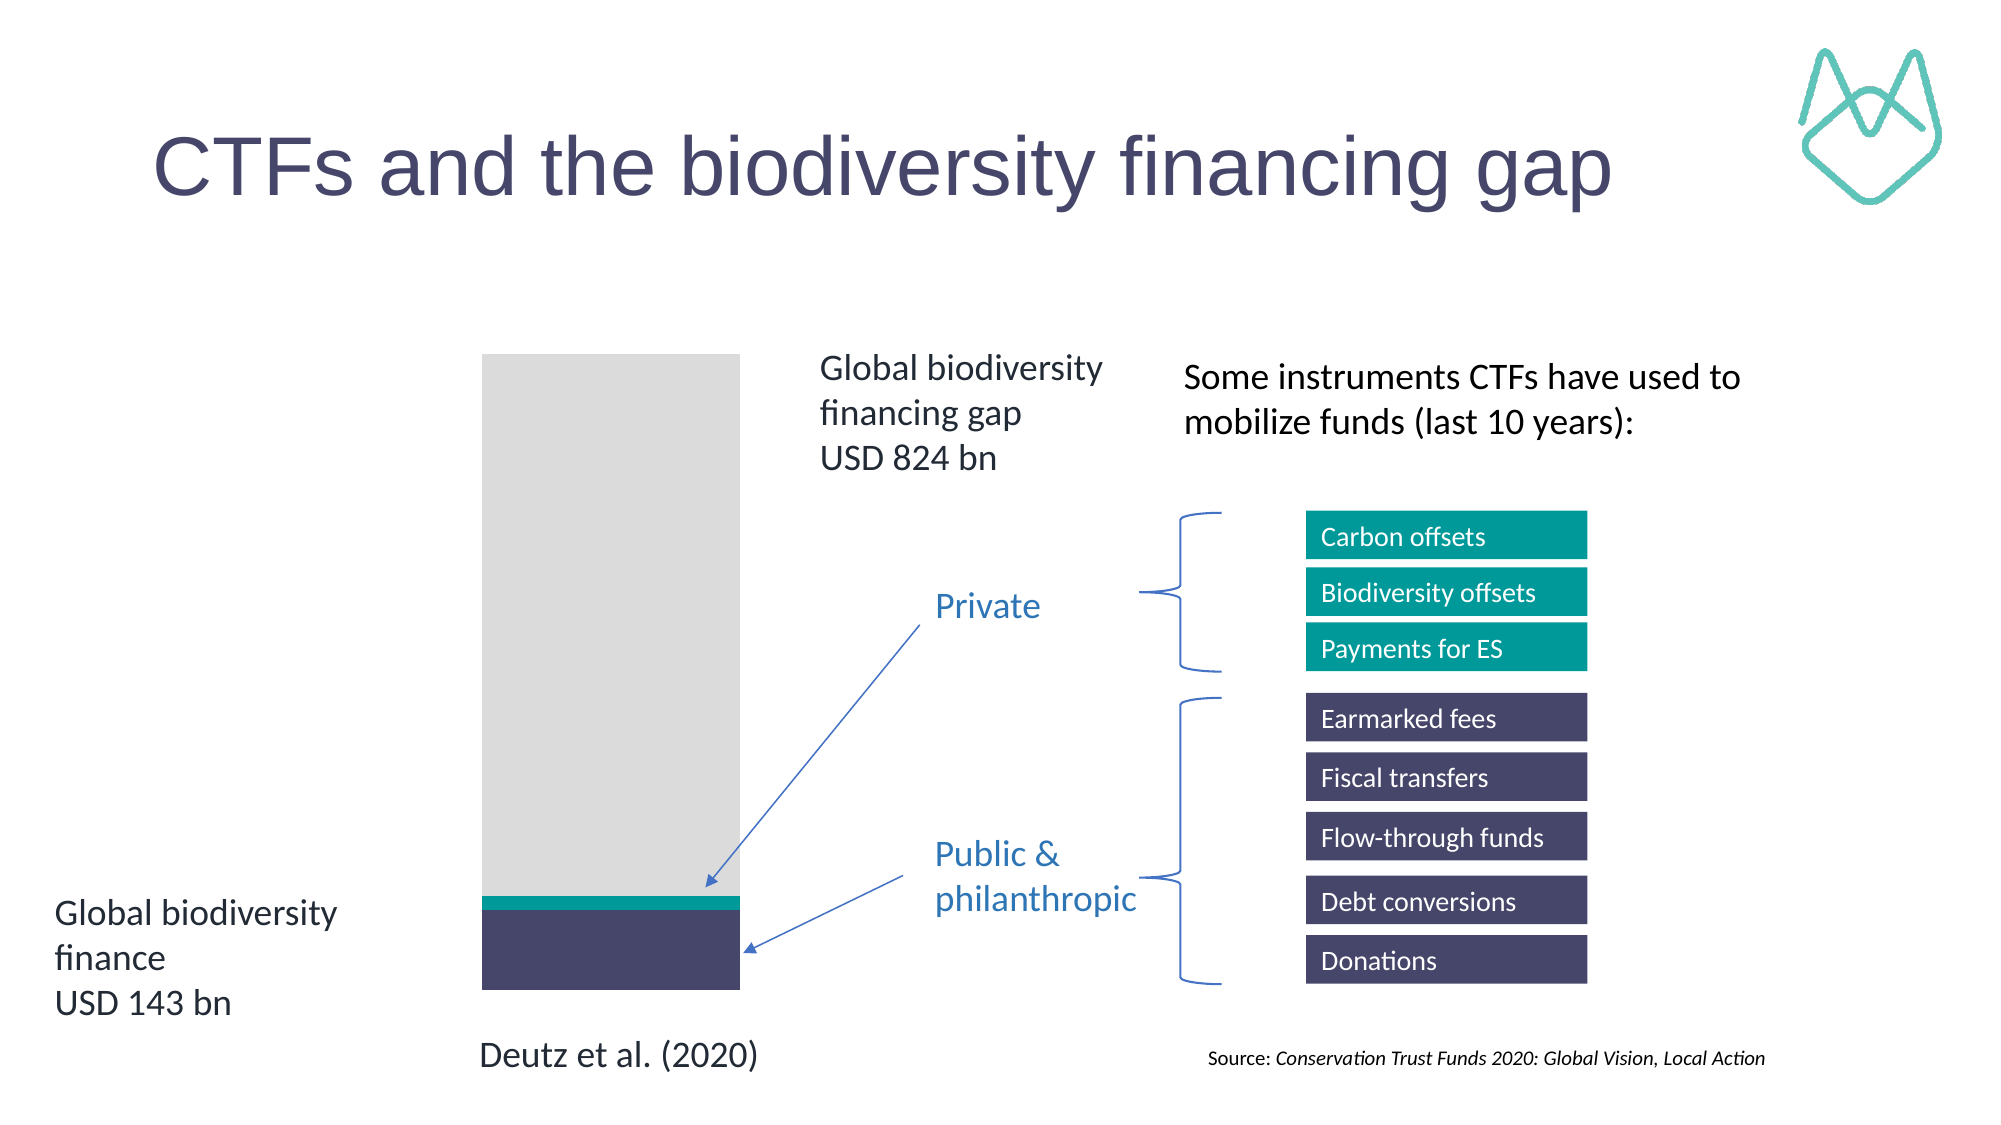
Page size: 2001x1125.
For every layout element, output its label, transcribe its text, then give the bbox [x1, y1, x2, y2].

title CTFs and the biodiversity financing gap [137, 59, 1863, 278]
picture [1797, 48, 1943, 206]
text_box Some instruments CTFs have used to mobilize funds (last 10 years): [1294, 344, 1774, 450]
text_box Donations [1306, 935, 1588, 984]
text_box Carbon offsets [1306, 510, 1588, 560]
text_box Flow-through funds [1306, 811, 1588, 861]
text_box Debt conversions [1306, 875, 1588, 925]
text_box Biodiversity offsets [1306, 567, 1588, 616]
text_box Fiscal transfers [1306, 752, 1588, 801]
text_box Earmarked fees [1306, 692, 1588, 742]
text_box Source: Conservation Trust Funds 2020: Global Vision, Local Action [1294, 1037, 1863, 1077]
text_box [39, 170, 1290, 1084]
text_box Payments for ES [1306, 622, 1588, 672]
